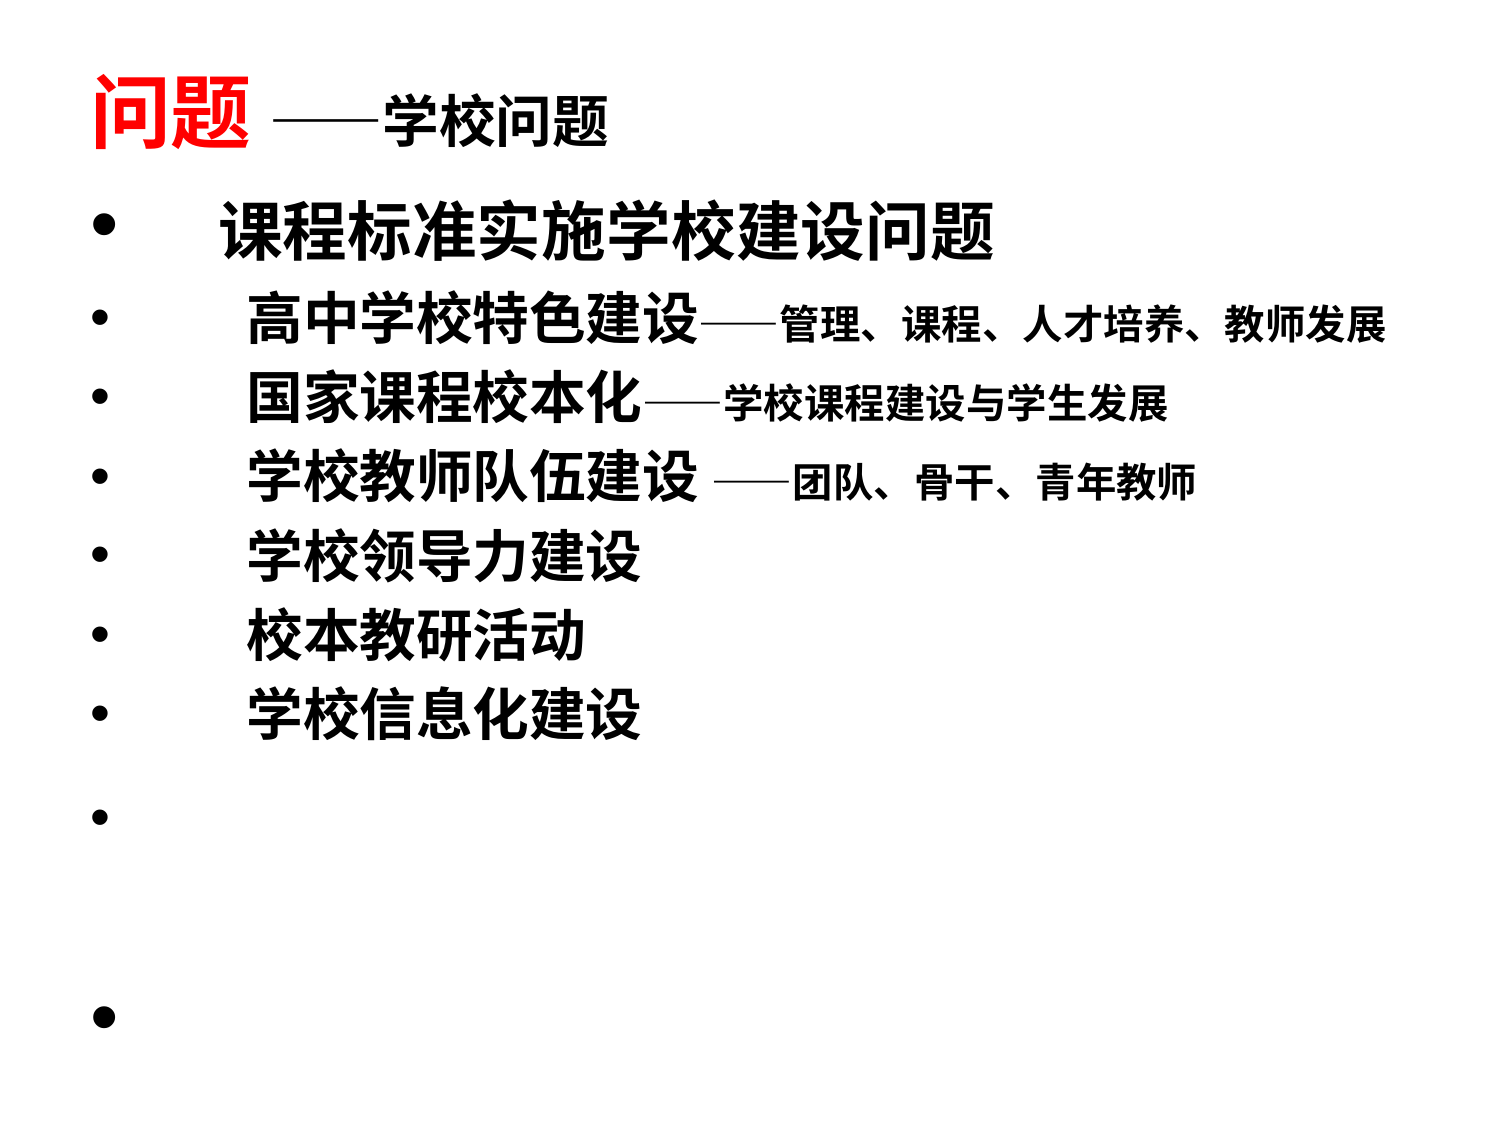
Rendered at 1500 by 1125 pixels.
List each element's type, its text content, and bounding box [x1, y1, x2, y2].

list 问题 ——学校问题 课程标准实施学校建设问题 高中学校特色建设——管理、课程、人才培养、教师发展 国家课程校本化——学校课程建设与学生发展 学校教师队伍建设 ——团队、骨干、青年教师 学校领导力建设 校本教研活动 学校信息化建设 [75, 54, 1454, 1083]
